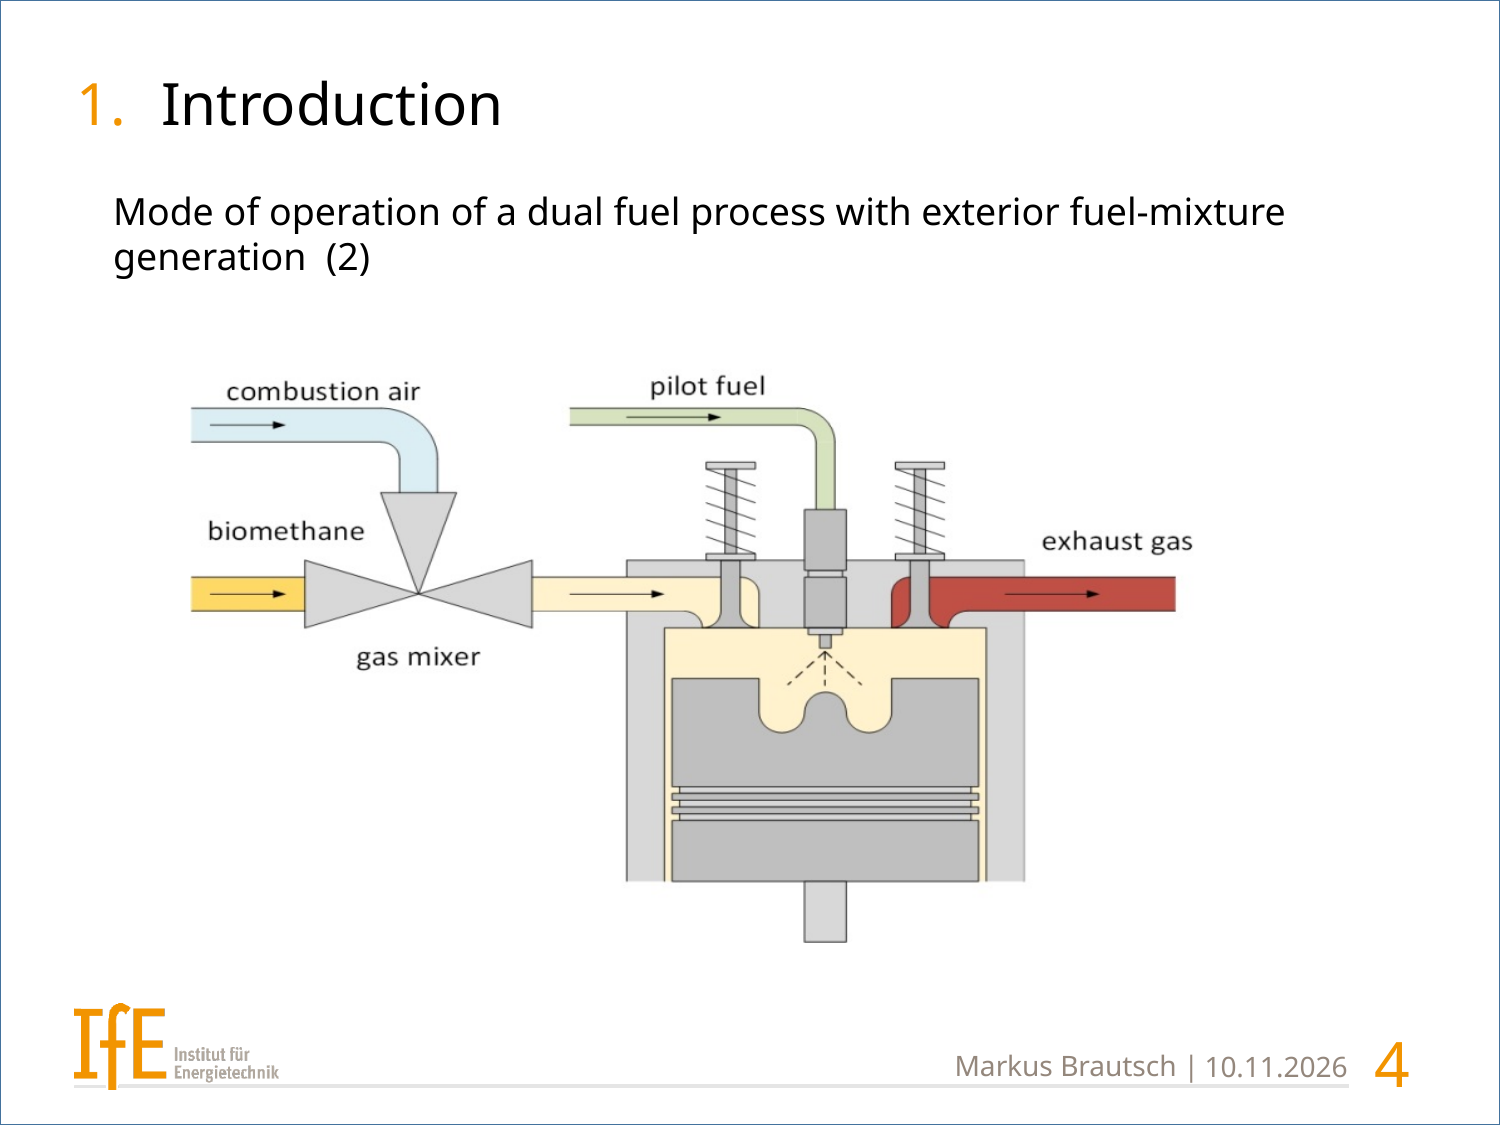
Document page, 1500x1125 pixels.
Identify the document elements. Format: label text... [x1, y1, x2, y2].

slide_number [1025, 1041, 1363, 1102]
text_box Mode of operation of a dual fuel process with exterior fuel-mixture generation (2) [98, 180, 1344, 286]
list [190, 360, 1211, 943]
title Introduction [62, 59, 1436, 207]
picture [74, 1003, 279, 1090]
slide_number 4 [1324, 1037, 1462, 1098]
footer Markus Brautsch | [288, 1040, 1215, 1101]
